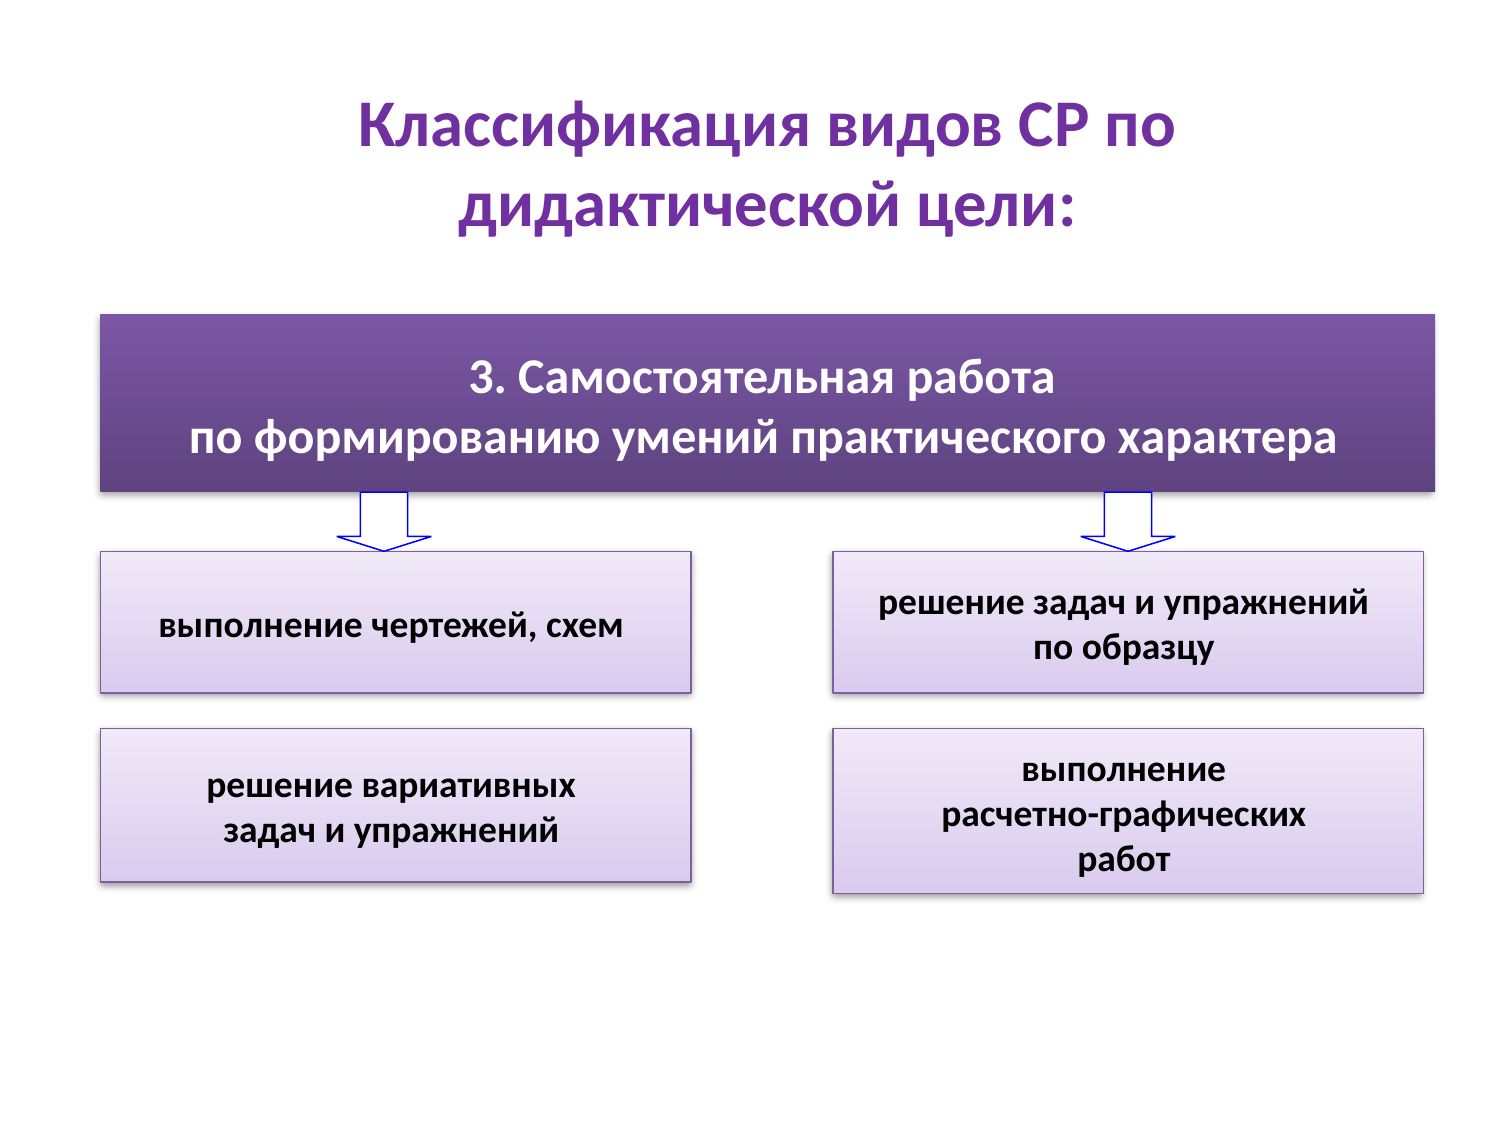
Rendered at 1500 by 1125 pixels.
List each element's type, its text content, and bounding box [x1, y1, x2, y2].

text_box [1080, 492, 1176, 552]
text_box выполнение чертежей, схем [100, 551, 692, 694]
text_box [336, 492, 432, 552]
title Классификация видов СР по дидактической цели: [117, 66, 1418, 254]
text_box 3. Самостоятельная работа по формированию умений практического характера [100, 314, 1436, 492]
text_box решение задач и упражнений по образцу [832, 551, 1424, 694]
text_box решение вариативных задач и упражнений [100, 728, 692, 883]
text_box выполнение расчетно-графических работ [832, 728, 1424, 894]
